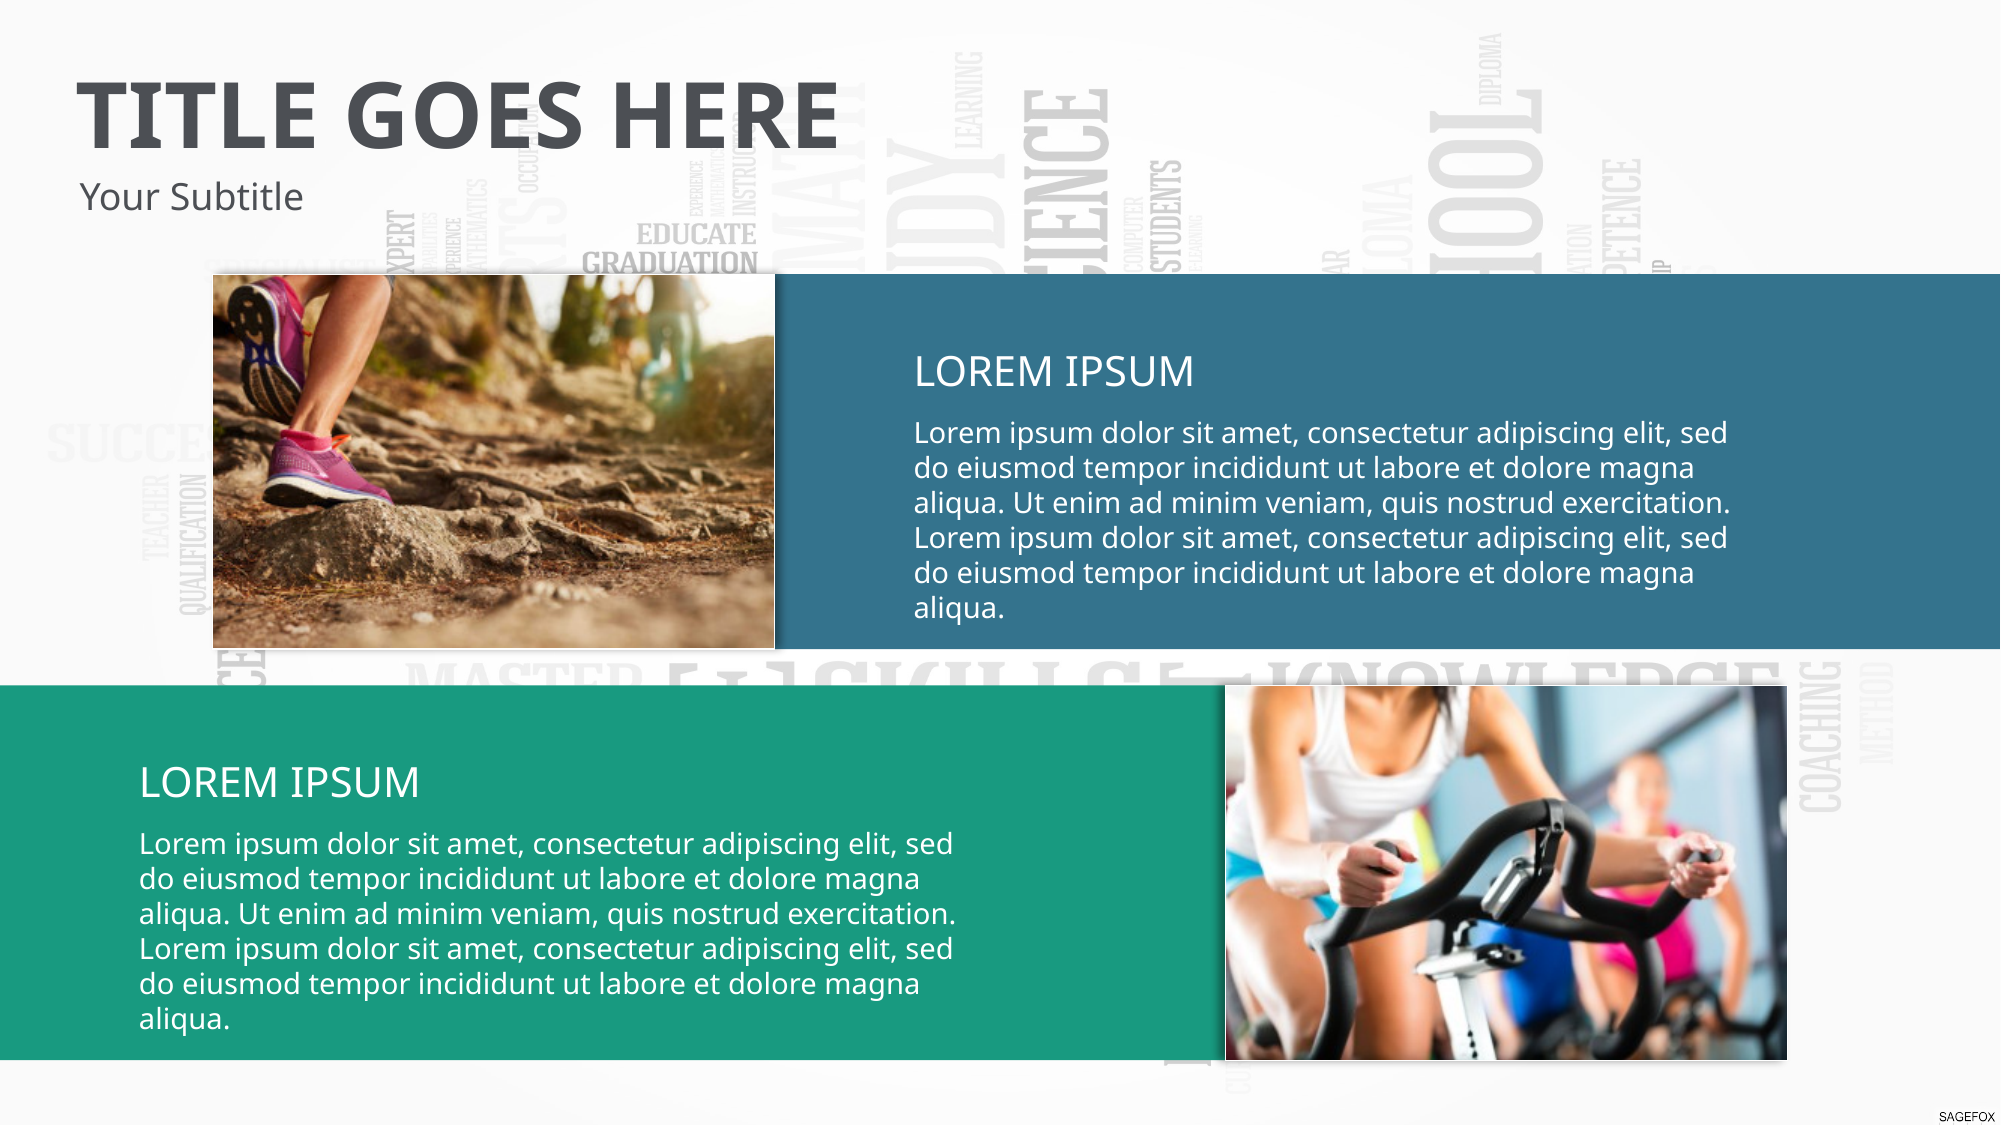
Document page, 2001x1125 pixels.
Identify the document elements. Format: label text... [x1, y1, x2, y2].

text_box LOREM IPSUM Lorem ipsum dolor sit amet, consectetur adipiscing elit, sed do eiusmod tempor incididunt ut labore et dolore magna aliqua. Ut enim ad minim veniam, quis nostrud exercitation. Lorem ipsum dolor sit amet, consectetur adipiscing elit, sed do eiusmod tempor incididunt ut labore et dolore magna aliqua. [898, 337, 1764, 632]
text_box [0, 684, 1213, 1061]
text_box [60, 49, 1020, 227]
text_box [786, 273, 2000, 650]
picture [1936, 1111, 1997, 1125]
text_box [211, 273, 776, 650]
text_box [1224, 684, 1789, 1061]
text_box LOREM IPSUM Lorem ipsum dolor sit amet, consectetur adipiscing elit, sed do eiusmod tempor incididunt ut labore et dolore magna aliqua. Ut enim ad minim veniam, quis nostrud exercitation. Lorem ipsum dolor sit amet, consectetur adipiscing elit, sed do eiusmod tempor incididunt ut labore et dolore magna aliqua. [124, 748, 989, 1043]
